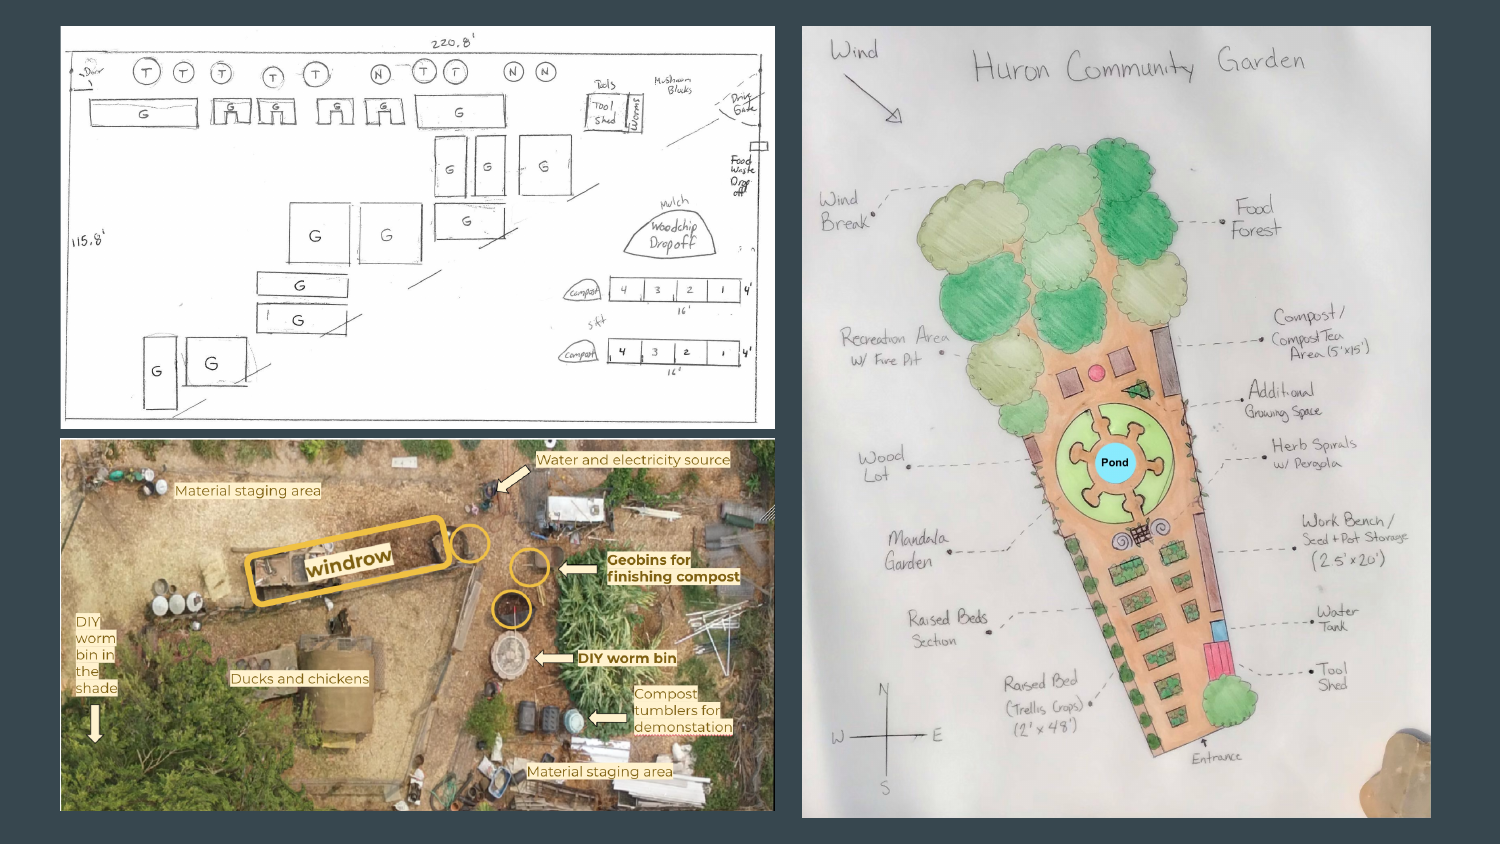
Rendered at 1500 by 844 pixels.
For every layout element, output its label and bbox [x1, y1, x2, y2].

picture [802, 25, 1431, 818]
picture [60, 438, 776, 811]
picture [60, 25, 776, 429]
